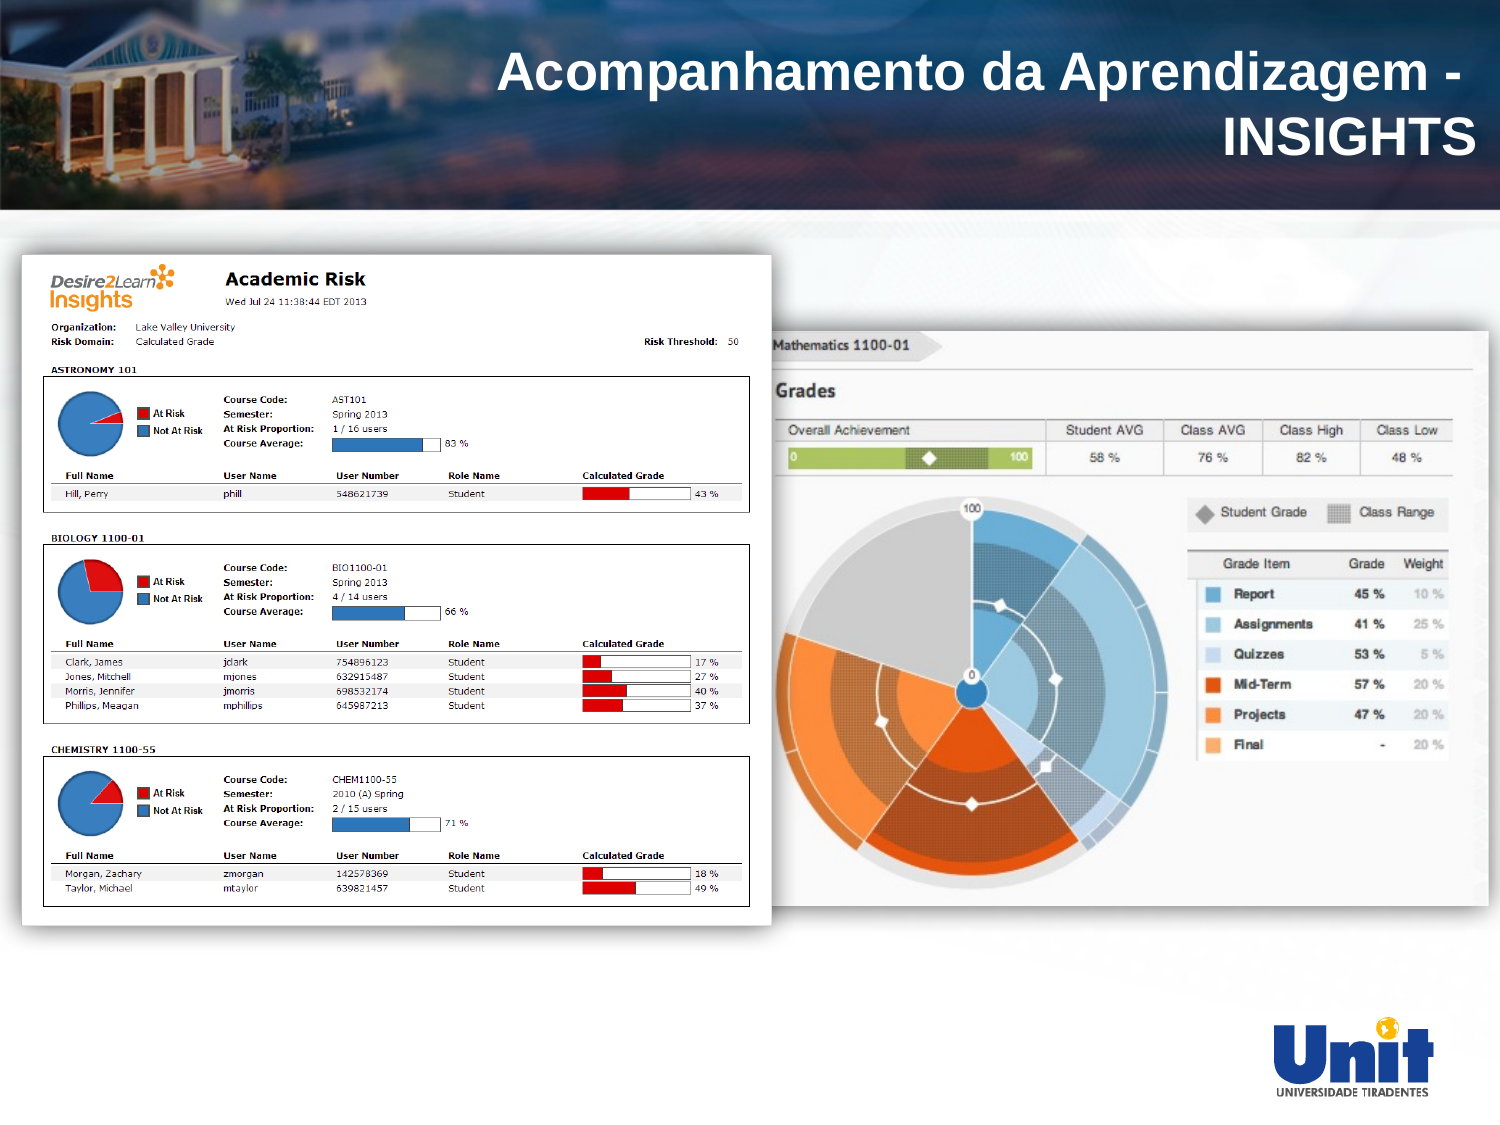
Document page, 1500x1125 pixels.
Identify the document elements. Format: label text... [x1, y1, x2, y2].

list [777, 331, 1489, 906]
title Acompanhamento da Aprendizagem - INSIGHTS [308, 30, 1489, 173]
picture [0, 0, 1500, 1125]
